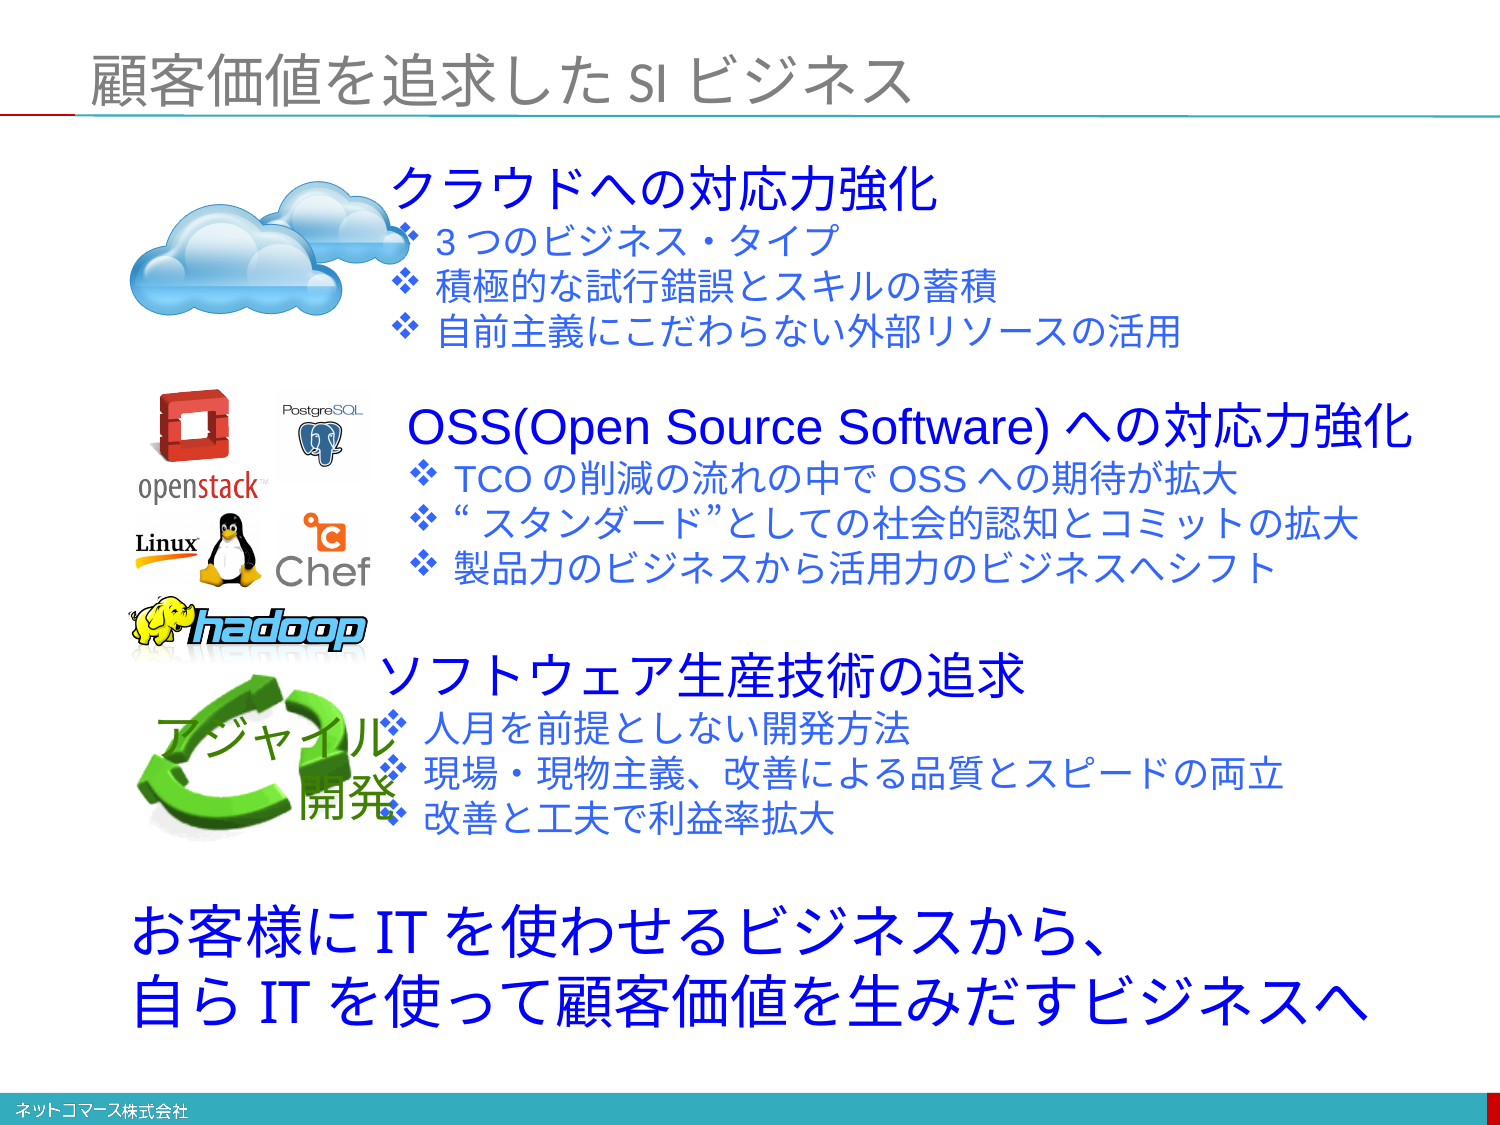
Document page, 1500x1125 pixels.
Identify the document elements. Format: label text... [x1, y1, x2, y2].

picture [16, 1101, 188, 1120]
title 顧客価値を追求したSIビジネス [75, 45, 1500, 114]
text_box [112, 637, 1262, 875]
text_box お客様にITを使わせるビジネスから、 自らITを使って顧客価値を生みだすビジネスへ [113, 887, 1386, 1043]
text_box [124, 387, 1421, 685]
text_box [125, 112, 1172, 385]
